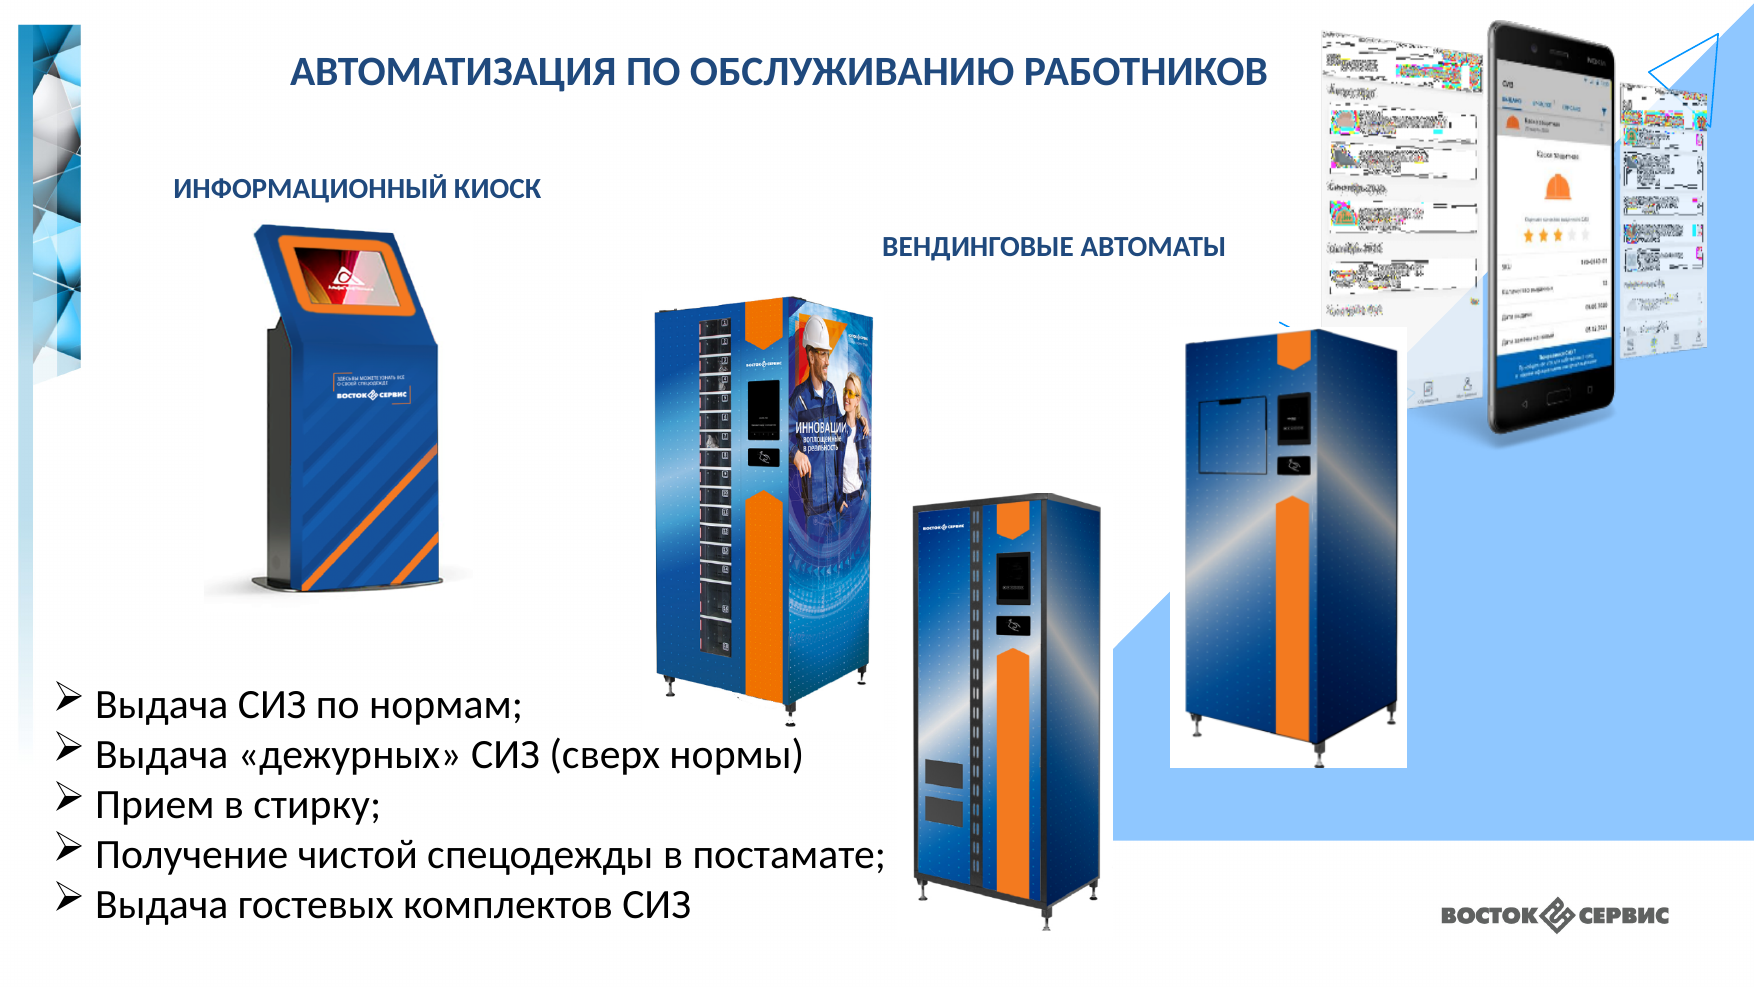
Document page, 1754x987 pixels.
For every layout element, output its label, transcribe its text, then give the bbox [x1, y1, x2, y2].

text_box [1278, 20, 1720, 521]
text_box ВЕНДИНГОВЫЕ АВТОМАТЫ [867, 220, 1273, 270]
text_box ИНФОРМАЦИОННЫЙ КИОСК [158, 161, 568, 212]
picture [0, 0, 1754, 987]
text_box АВТОМАТИЗАЦИЯ ПО ОБСЛУЖИВАНИЮ РАБОТНИКОВ [213, 36, 1273, 102]
text_box Выдача СИЗ по нормам; Выдача «дежурных» СИЗ (сверх нормы) Прием в стирку; Получение чистой спецодежды в постамате; Выдача гостевых комплектов СИЗ [37, 668, 892, 934]
text_box [1118, 3, 1754, 841]
